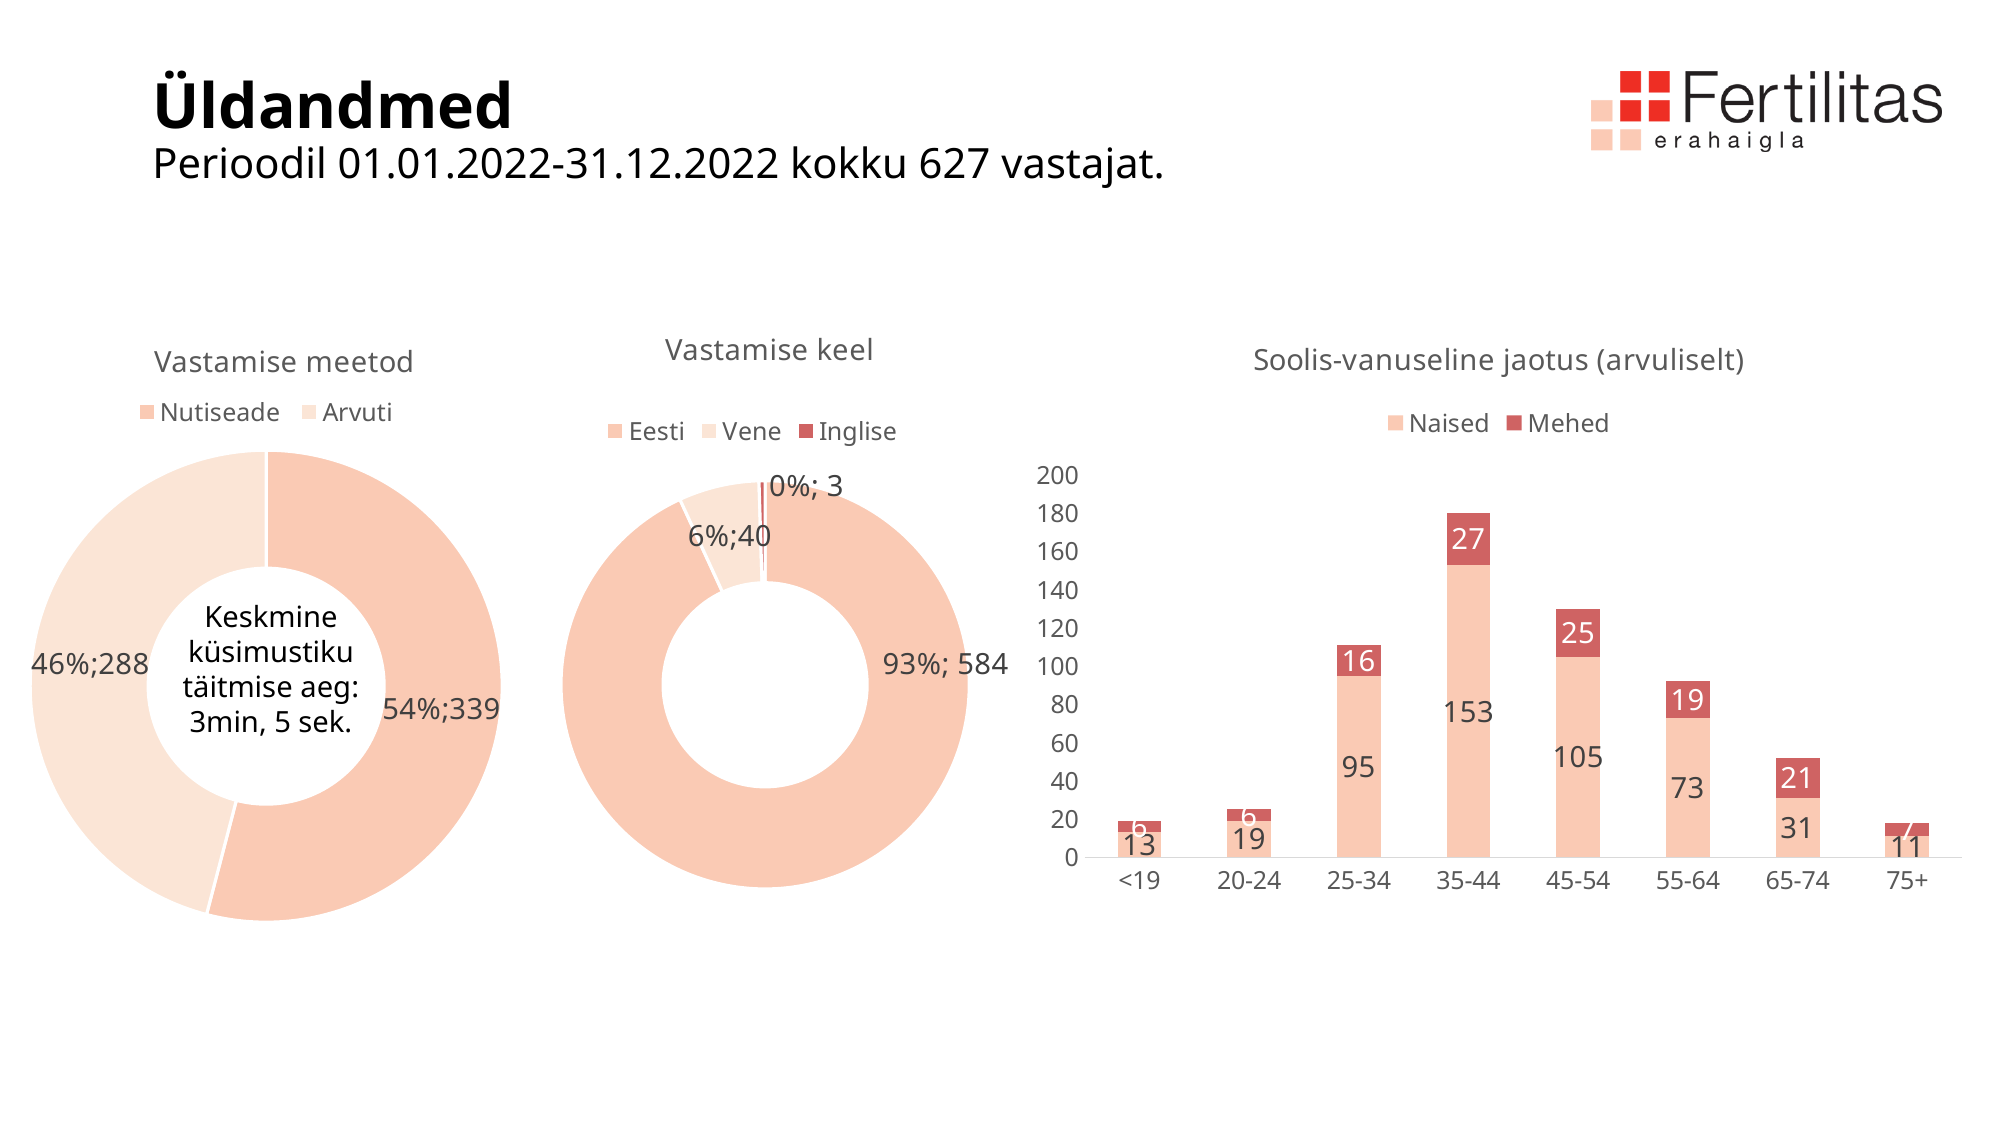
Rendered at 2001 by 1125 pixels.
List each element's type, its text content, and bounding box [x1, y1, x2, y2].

title Üldandmed Perioodil 01.01.2022-31.12.2022 kokku 627 vastajat. [137, 59, 1863, 278]
chart [0, 301, 1982, 935]
picture [1863, 71, 1942, 152]
